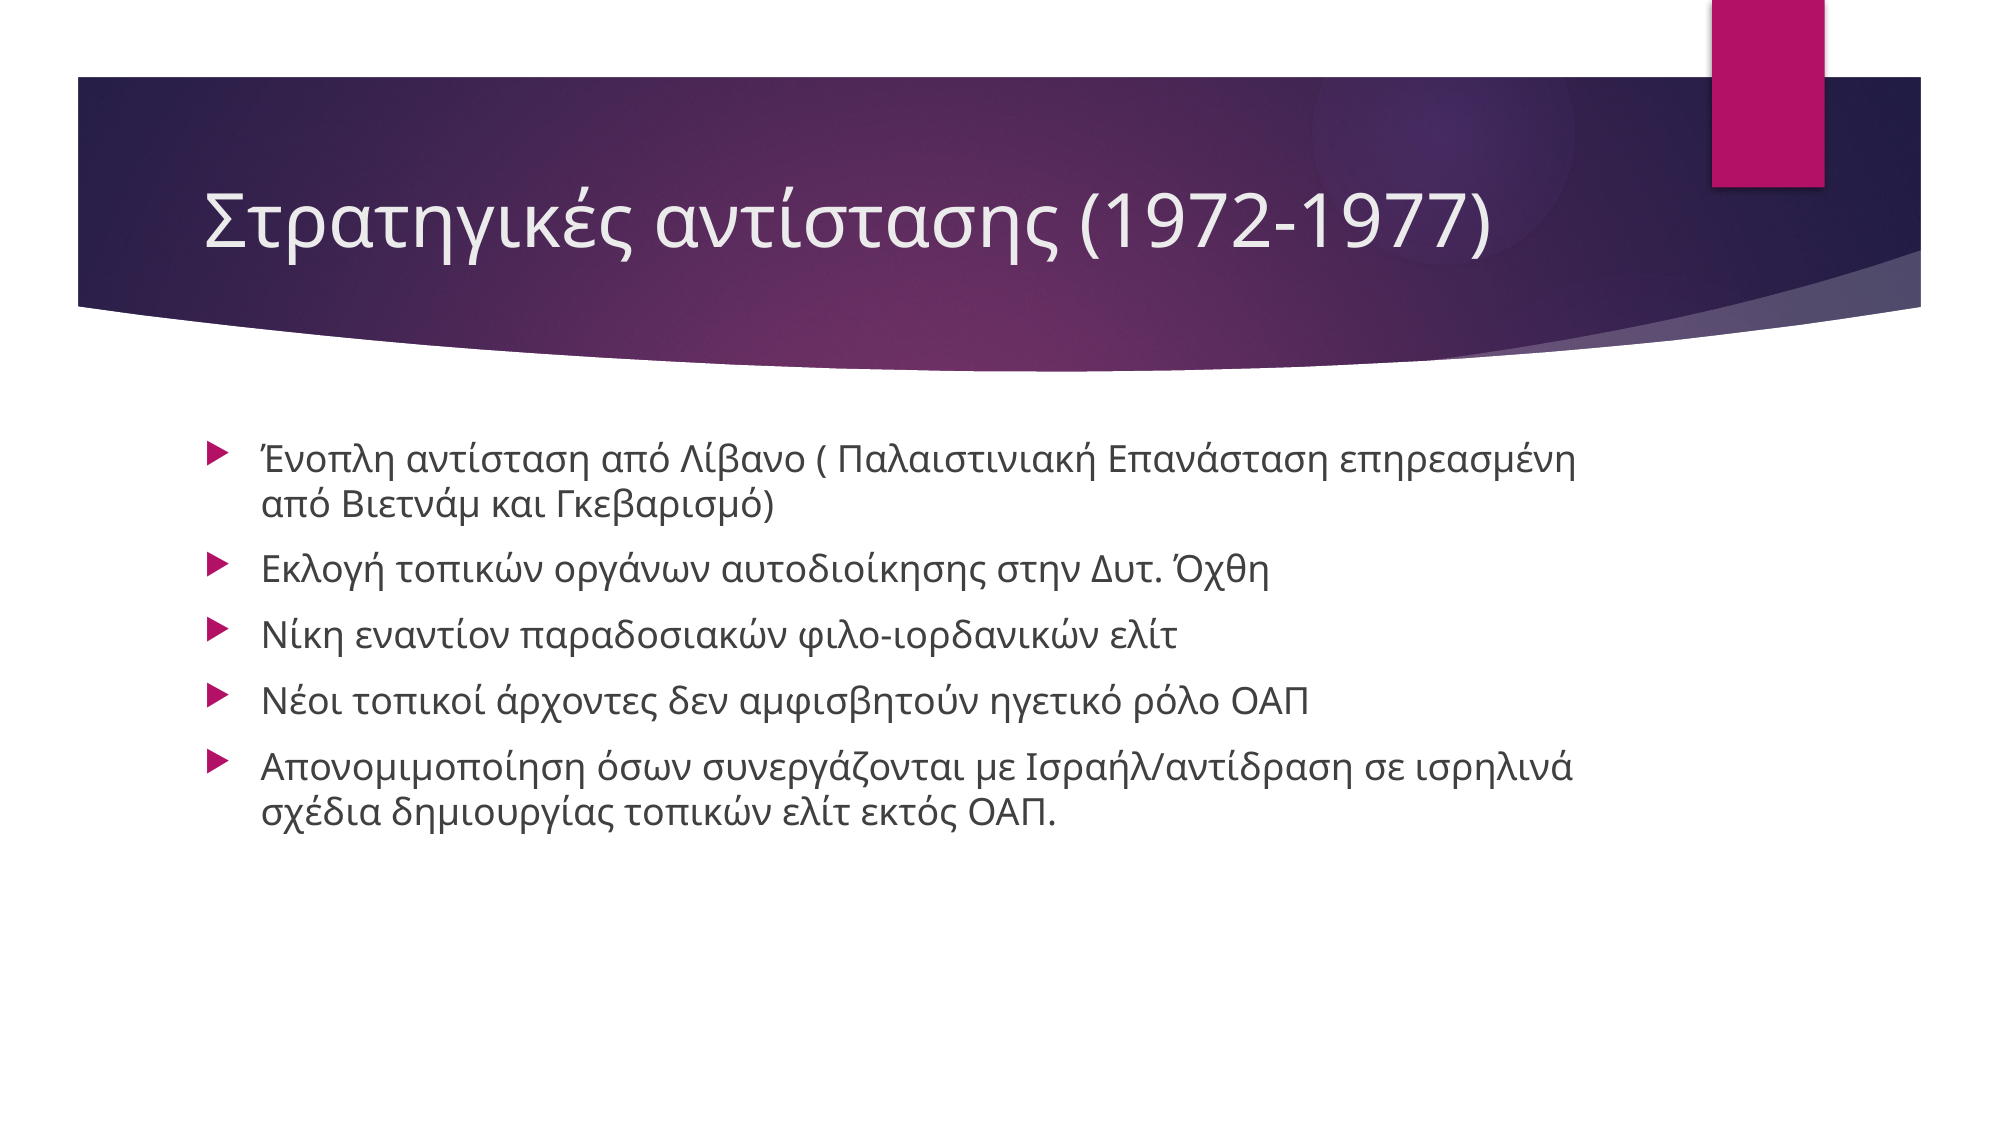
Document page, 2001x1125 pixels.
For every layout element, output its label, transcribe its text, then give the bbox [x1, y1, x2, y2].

list Ένοπλη αντίσταση από Λίβανο ( Παλαιστινιακή Επανάσταση επηρεασμένη από Βιετνάμ και Γκεβαρισμό) Εκλογή τοπικών οργάνων αυτοδιοίκησης στην Δυτ. Όχθη Νίκη εναντίον παραδοσιακών φιλο-ιορδανικών ελίτ Νέοι τοπικοί άρχοντες δεν αμφισβητούν ηγετικό ρόλο ΟΑΠ Απονομιμοποίηση όσων συνεργάζονται με Ισραήλ/αντίδραση σε ισρηλινά σχέδια δημιουργίας τοπικών ελίτ εκτός ΟΑΠ. [189, 427, 1638, 988]
title Στρατηγικές αντίστασης (1972-1977) [189, 159, 1627, 276]
